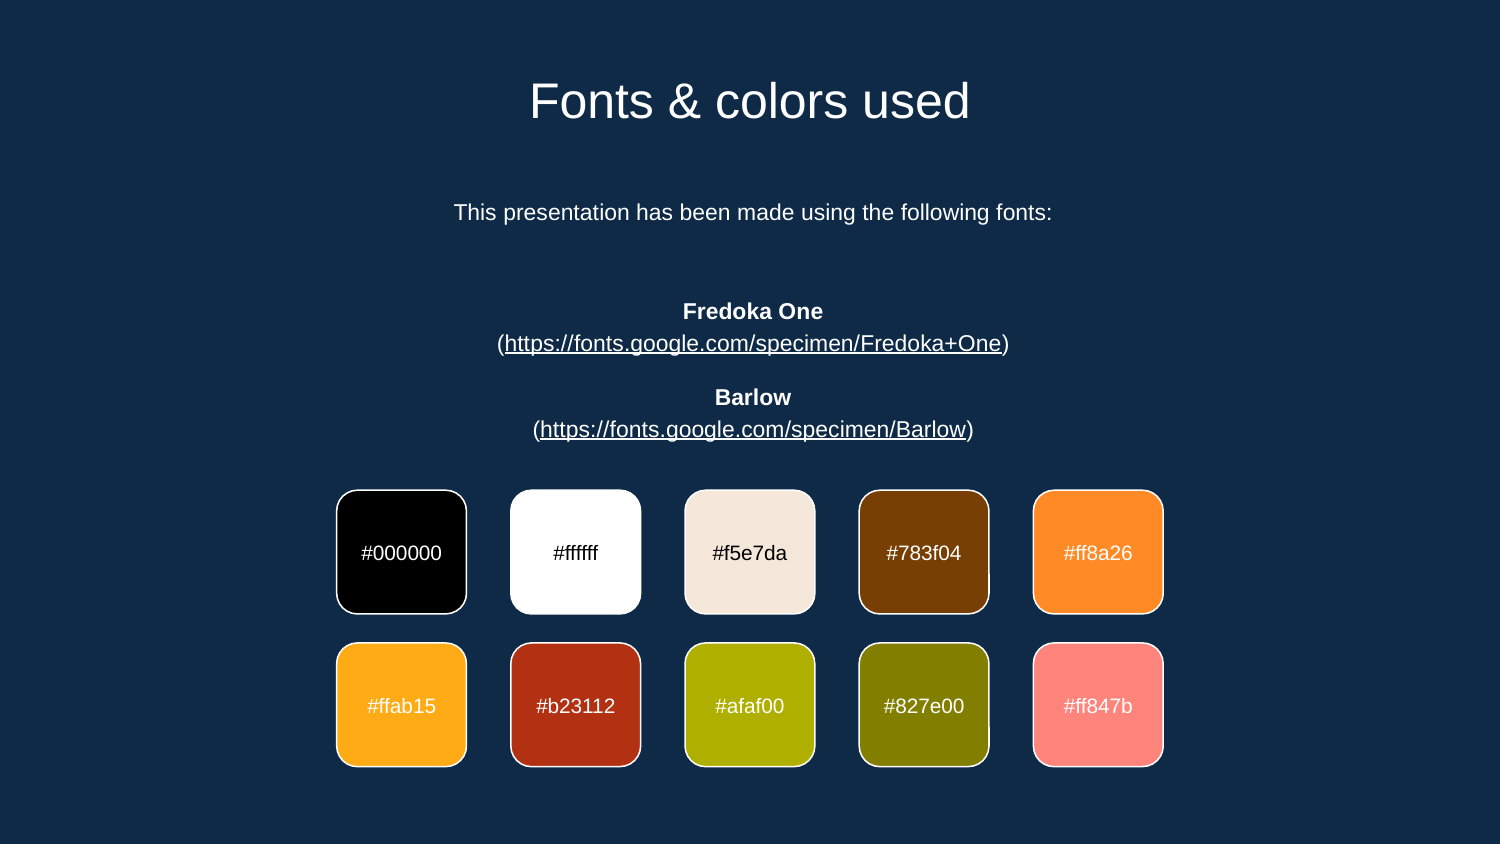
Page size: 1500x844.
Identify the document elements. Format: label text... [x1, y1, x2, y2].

text_box [685, 490, 815, 515]
text_box #afaf00 [685, 668, 815, 741]
text_box [510, 741, 641, 767]
text_box [1033, 490, 1164, 515]
text_box [859, 490, 989, 515]
text_box [685, 589, 815, 614]
text_box [336, 642, 467, 668]
text_box #f5e7da [685, 515, 815, 589]
text_box [685, 642, 815, 668]
text_box #ffab15 [336, 668, 467, 741]
text_box [510, 589, 641, 614]
text_box #ffffff [510, 515, 641, 589]
text_box #000000 [336, 515, 467, 589]
text_box [1033, 642, 1164, 668]
text_box #783f04 [859, 515, 989, 589]
text_box [336, 589, 467, 614]
text_box [685, 741, 815, 767]
text_box [510, 642, 641, 668]
text_box #ff847b [1033, 668, 1164, 741]
text_box [859, 642, 989, 668]
text_box #827e00 [859, 668, 989, 741]
text_box [859, 589, 989, 614]
text_box [859, 741, 989, 767]
title Fonts & colors used [171, 53, 1328, 133]
list This presentation has been made using the following fonts: [175, 178, 1332, 251]
text_box [336, 490, 467, 515]
list Fredoka One (https://fonts.google.com/specimen/Fredoka+One) Barlow (https://fonts.google.com/specimen/Barlow) [175, 264, 1332, 470]
text_box [1033, 741, 1164, 767]
text_box #ff8a26 [1033, 515, 1164, 589]
text_box [510, 490, 641, 515]
text_box [336, 741, 467, 767]
text_box [1033, 589, 1164, 614]
text_box #b23112 [510, 668, 641, 741]
